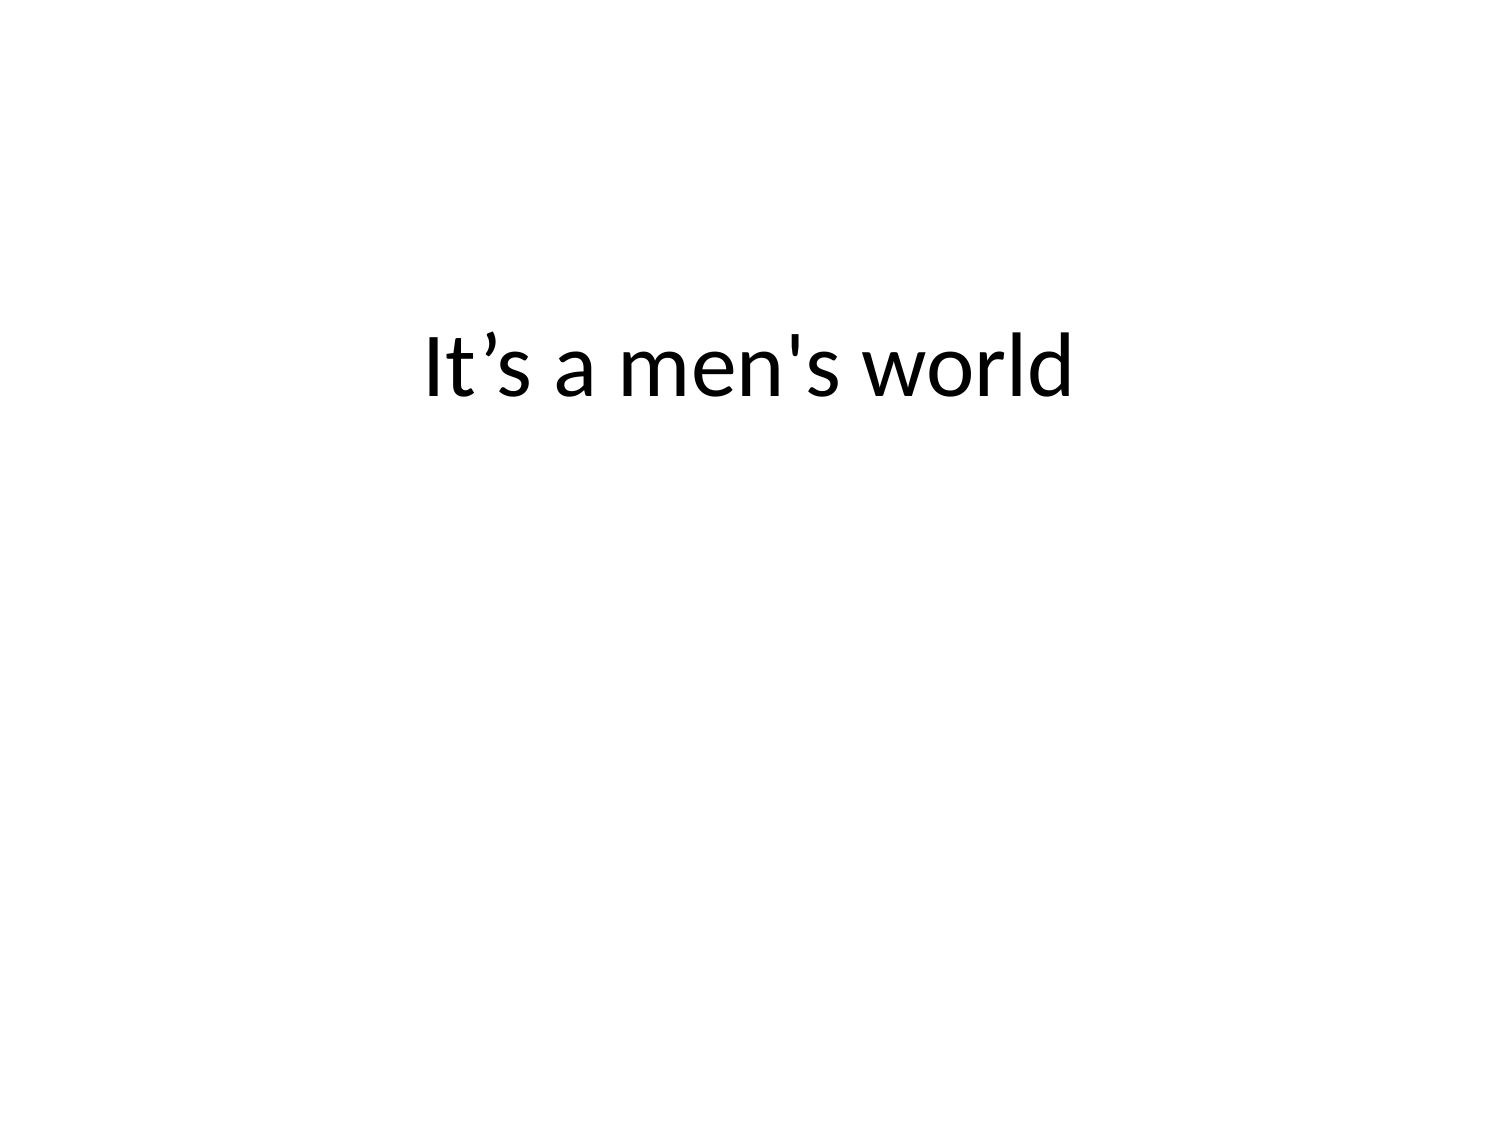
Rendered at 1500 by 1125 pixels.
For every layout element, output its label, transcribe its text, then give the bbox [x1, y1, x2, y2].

title It’s a men's world [75, 45, 1425, 675]
